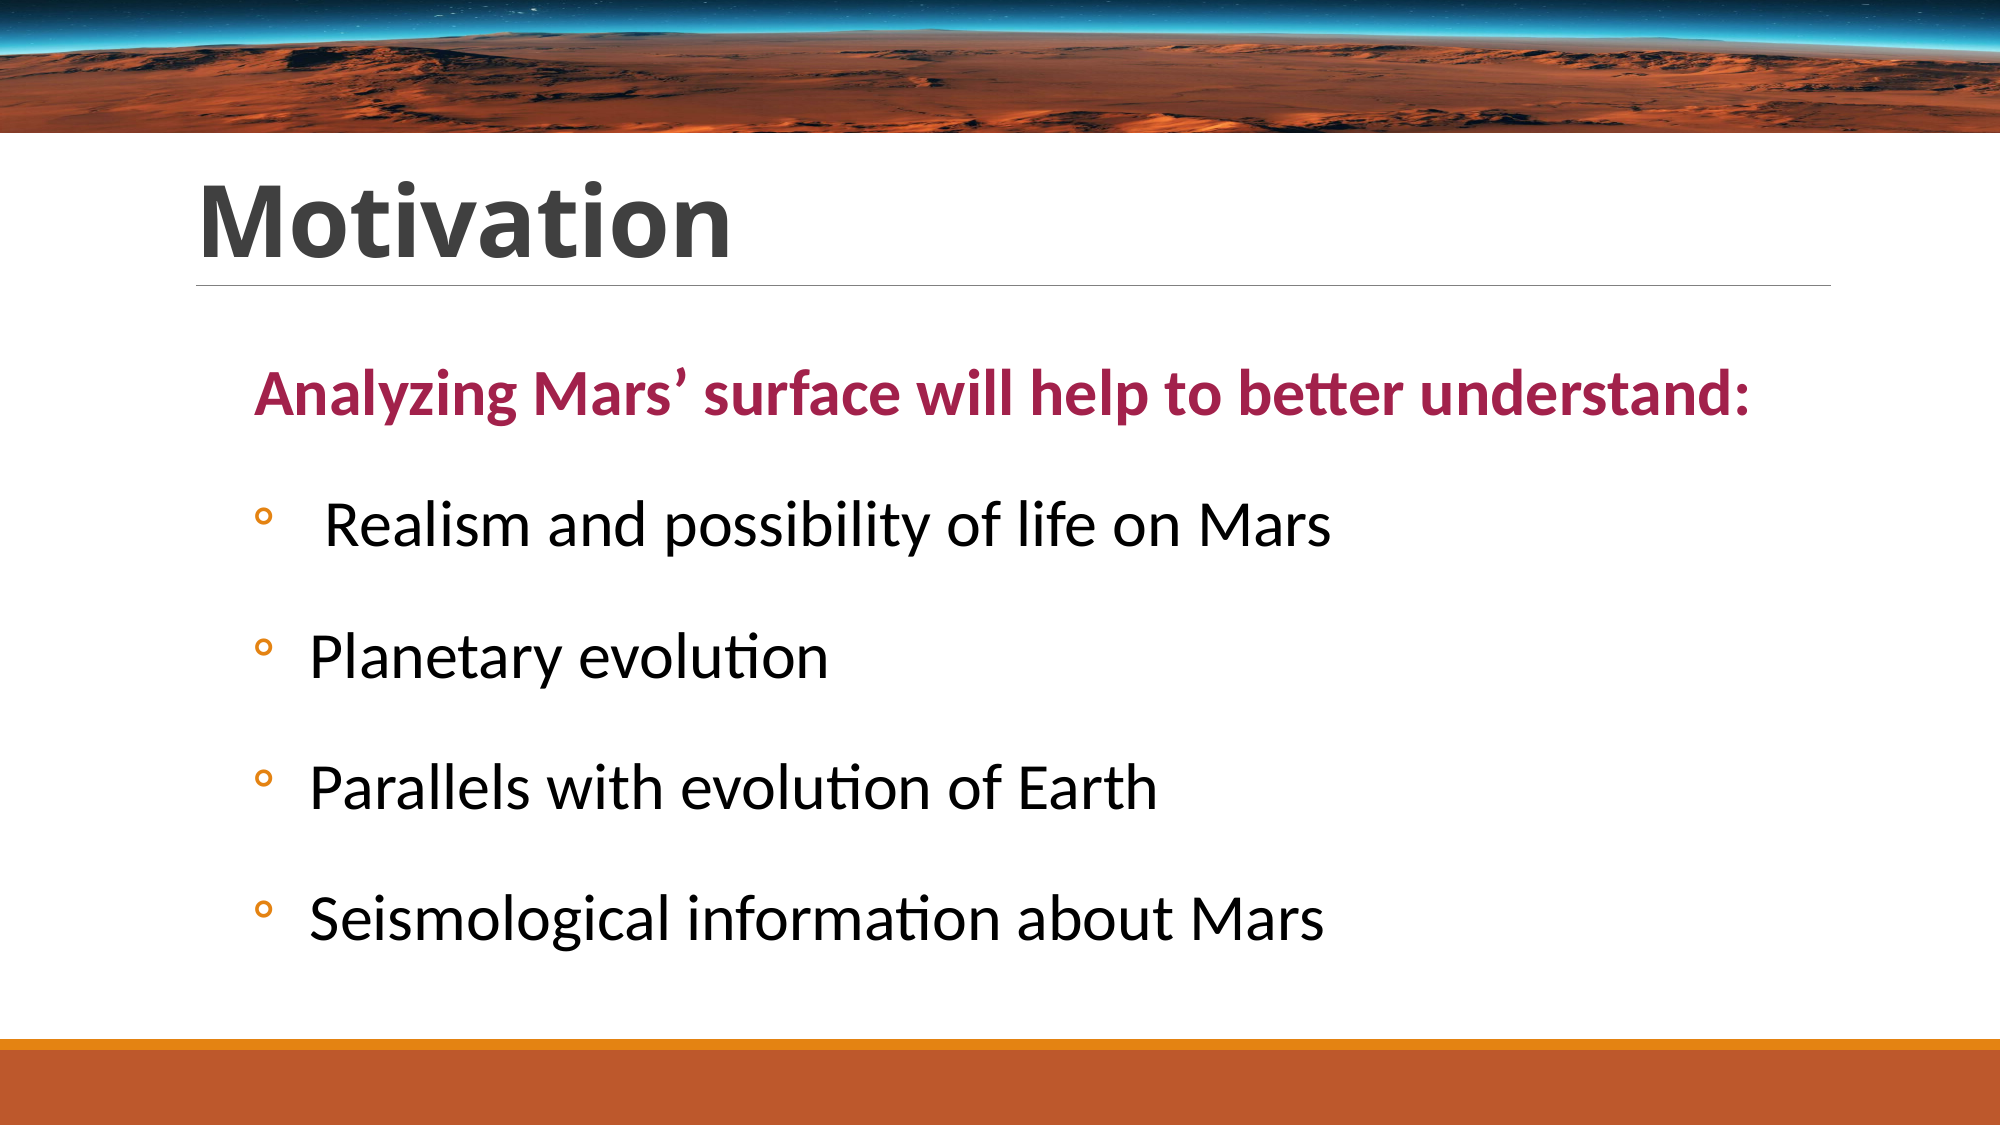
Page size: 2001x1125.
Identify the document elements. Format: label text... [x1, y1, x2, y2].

title Motivation [180, 143, 1830, 285]
picture [0, 0, 2000, 134]
list Analyzing Mars’ surface will help to better understand: Realism and possibility of life on Mars Planetary evolution Parallels with evolution of Earth Seismological information about Mars [180, 302, 1830, 963]
